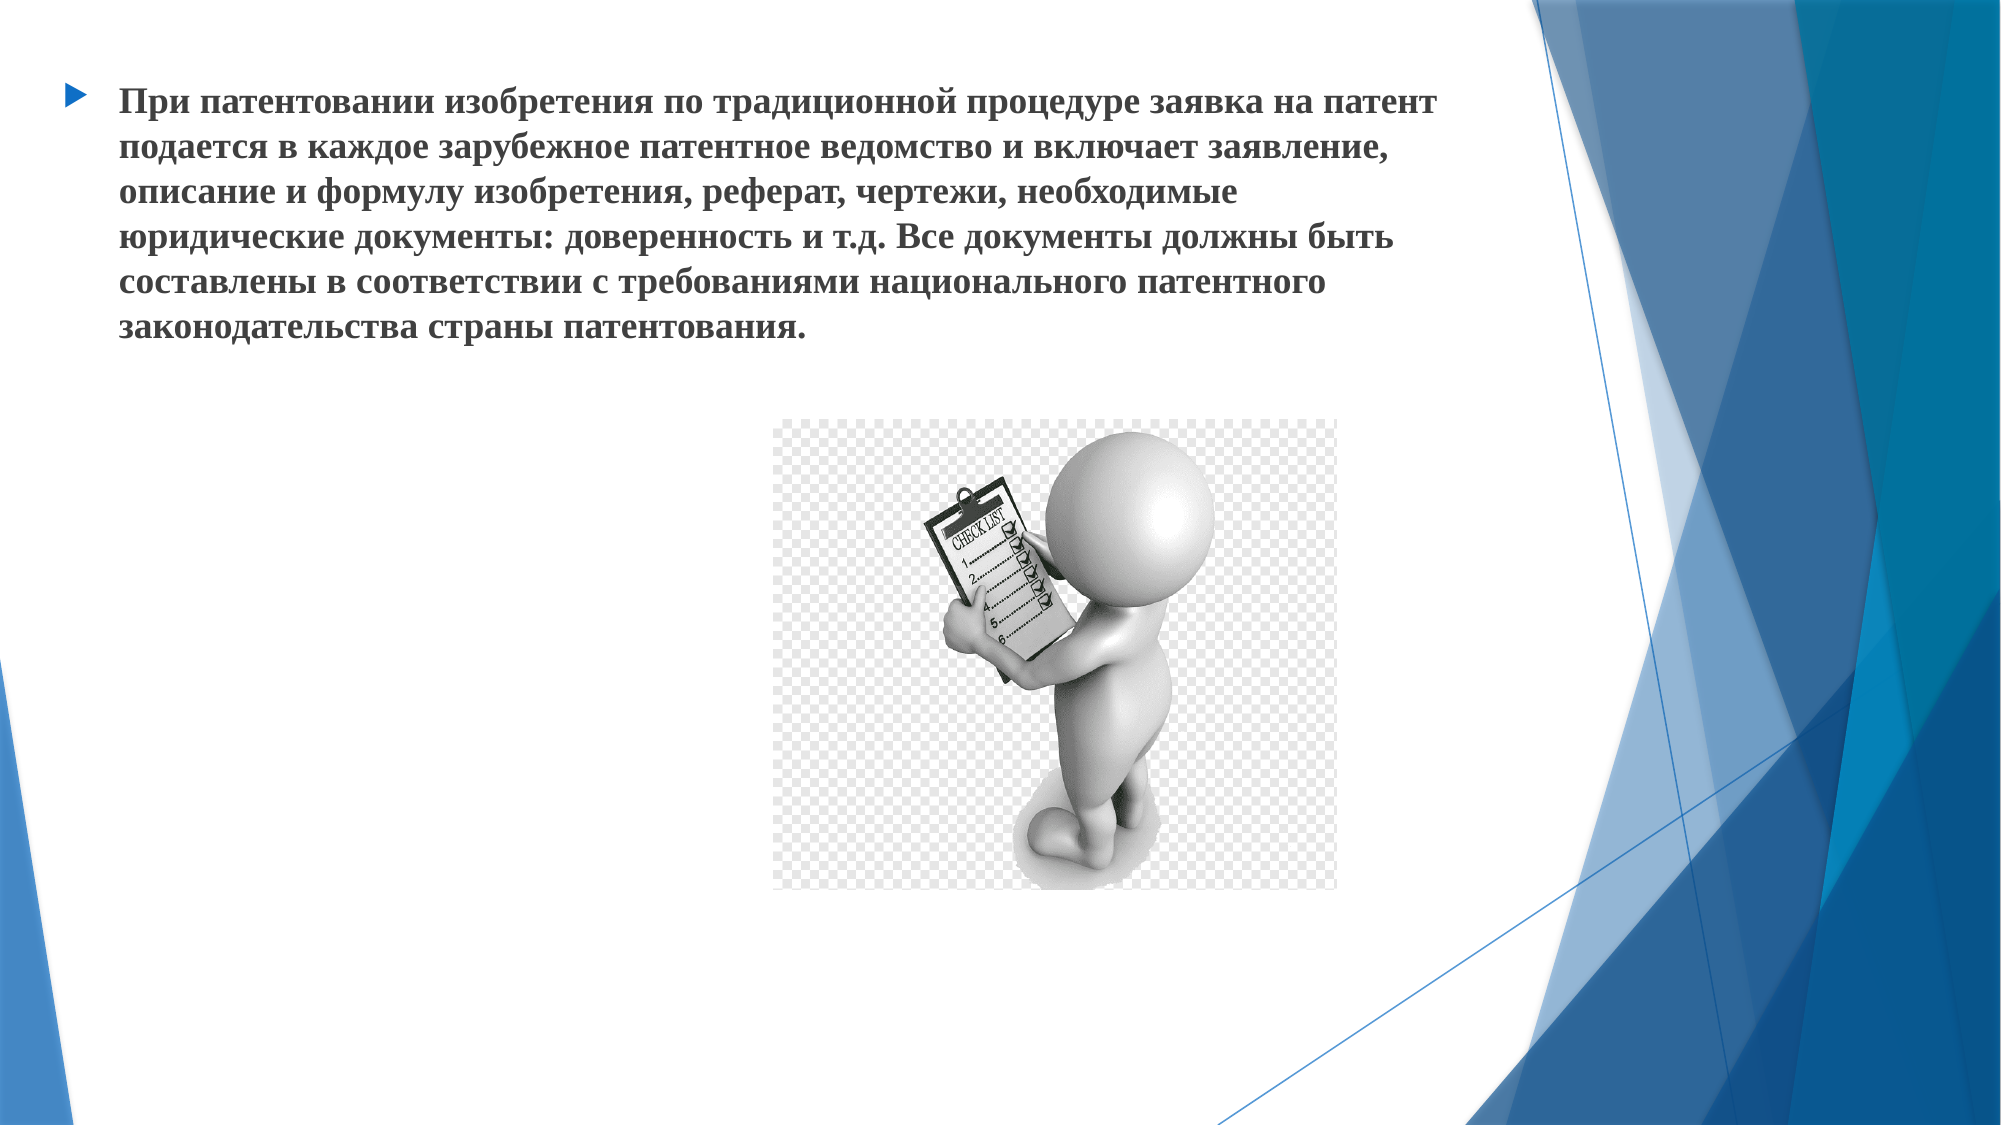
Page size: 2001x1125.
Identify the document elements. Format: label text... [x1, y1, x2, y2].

picture [772, 418, 1338, 891]
list При патентовании изобретения по традиционной процедуре заявка на патент подается в каждое зарубежное патентное ведомство и включает заявление, описание и формулу изобретения, реферат, чертежи, необходимые юридические документы: доверенность и т.д. Все документы должны быть составлены в соответствии с требованиями национального патентного законодательства страны патентования. [47, 68, 1458, 706]
